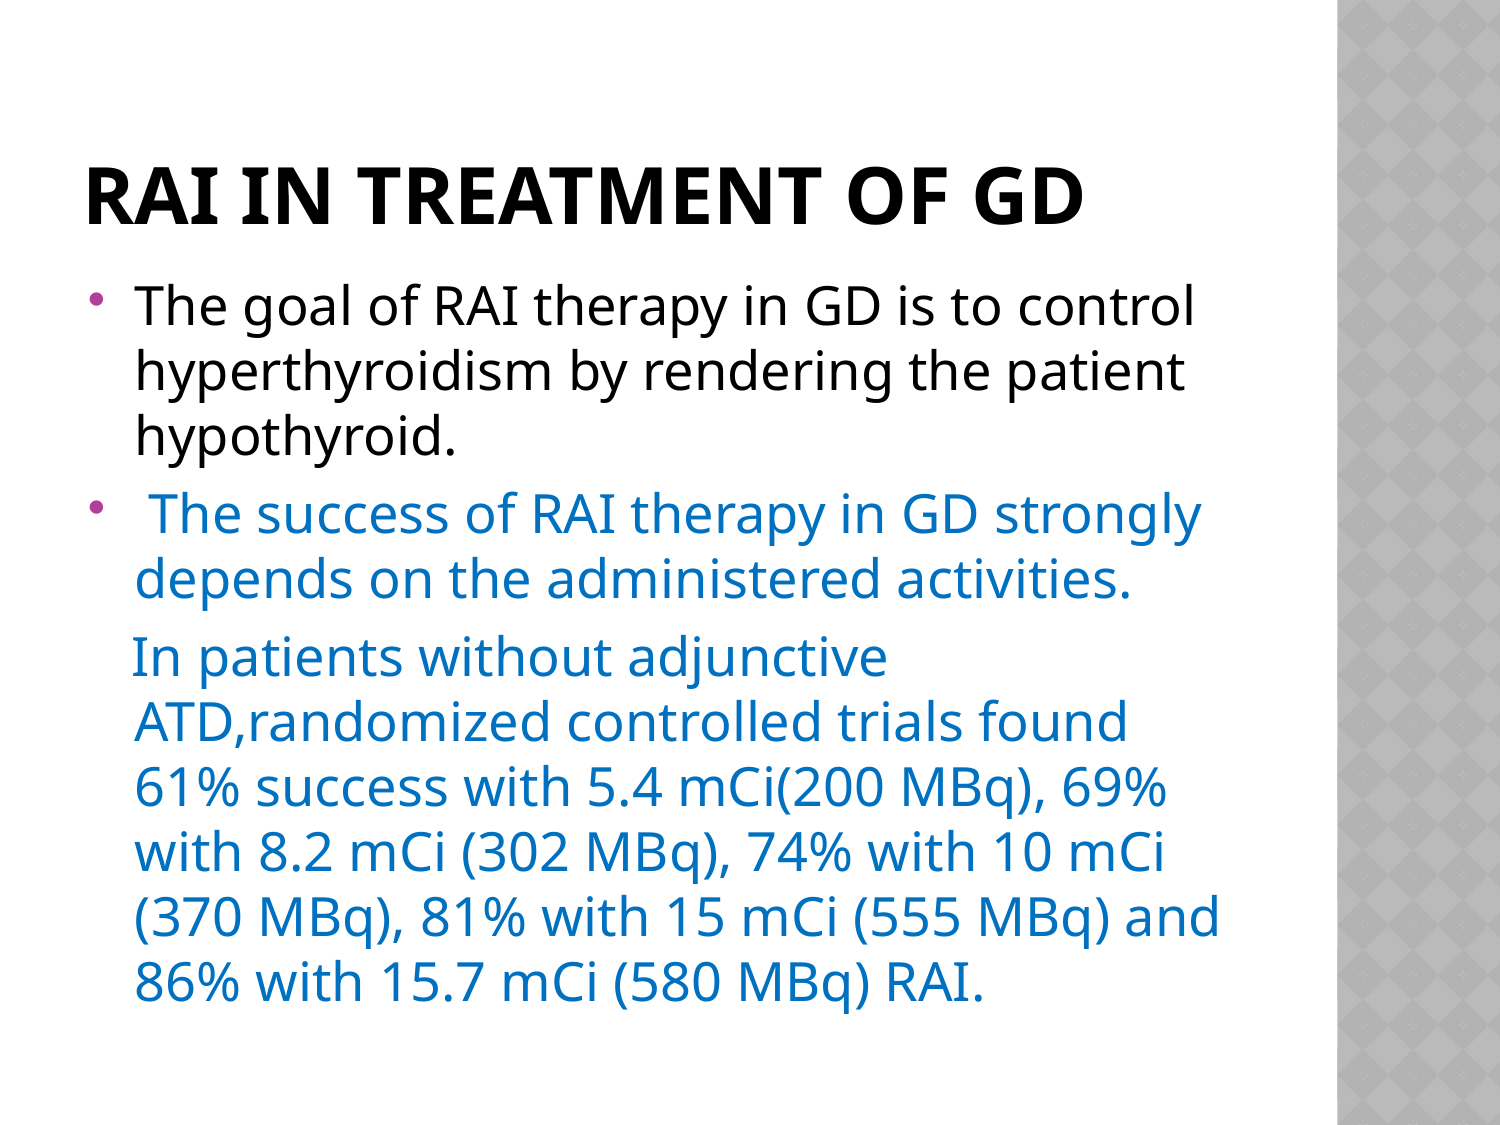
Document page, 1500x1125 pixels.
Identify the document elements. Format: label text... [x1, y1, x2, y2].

title Rai in treatment of gd [75, 52, 1263, 240]
list The goal of RAI therapy in GD is to control hyperthyroidism by rendering the patient hypothyroid. The success of RAI therapy in GD strongly depends on the administered activities. In patients without adjunctive ATD,randomized controlled trials found 61% success with 5.4 mCi(200 MBq), 69% with 8.2 mCi (302 MBq), 74% with 10 mCi (370 MBq), 81% with 15 mCi (555 MBq) and 86% with 15.7 mCi (580 MBq) RAI. [75, 264, 1263, 1059]
